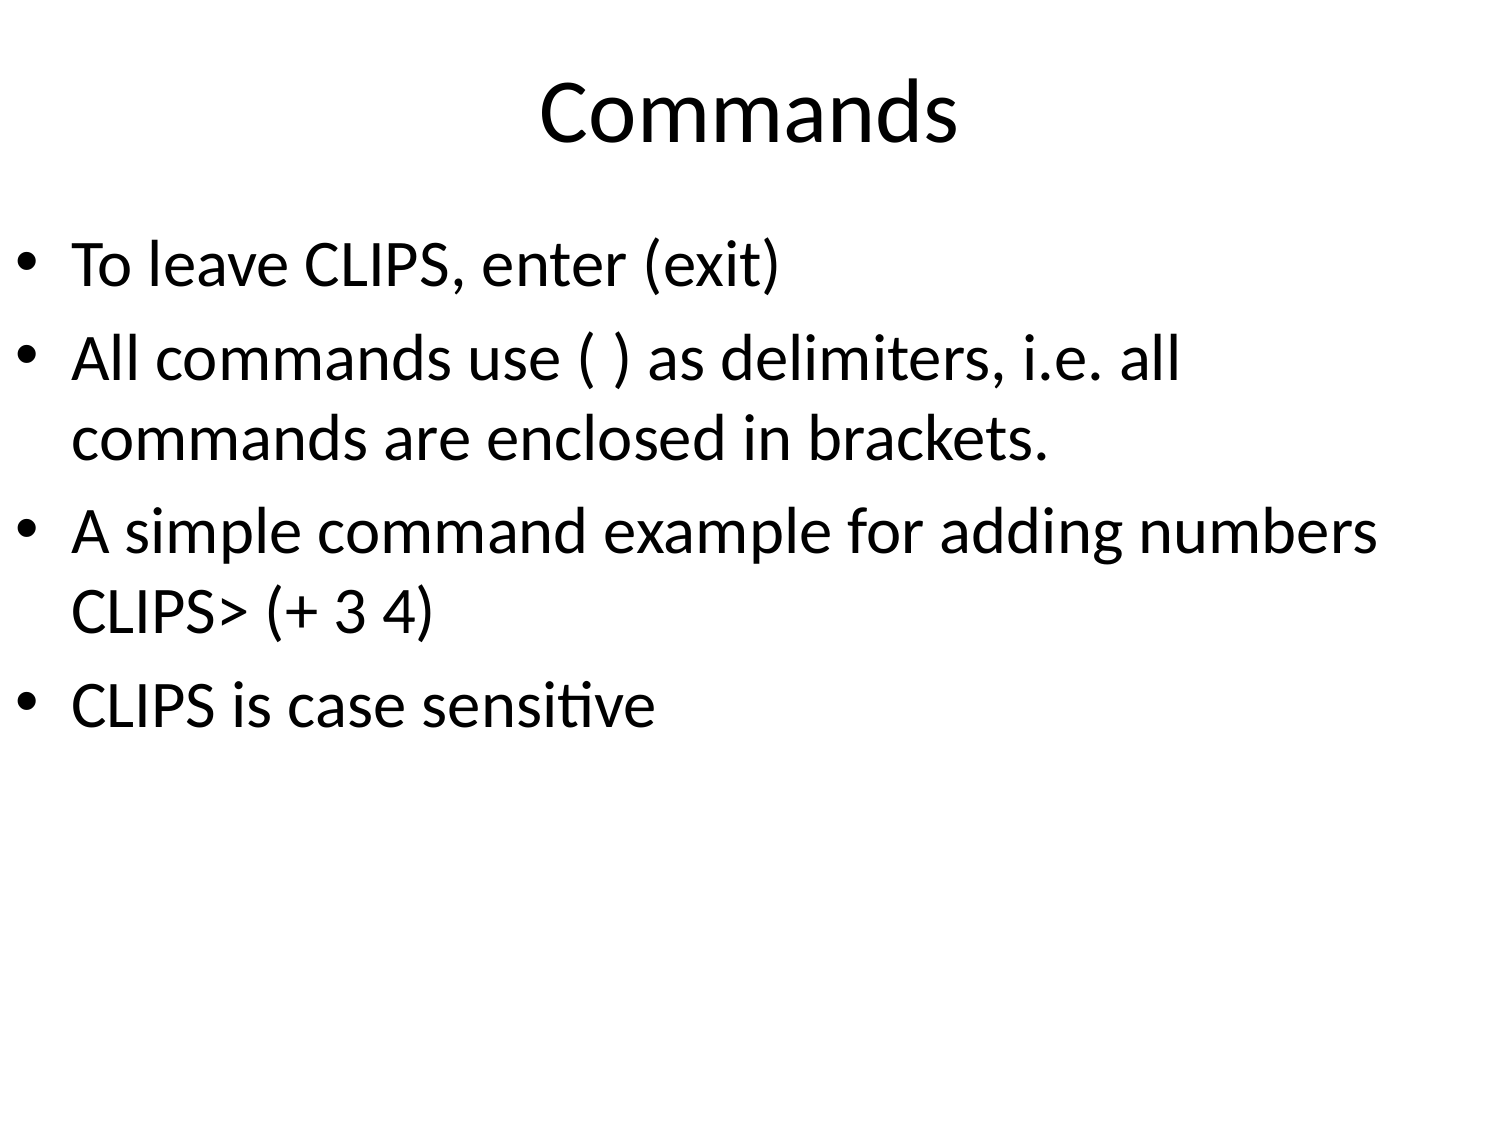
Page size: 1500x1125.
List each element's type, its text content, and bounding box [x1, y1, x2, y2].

list To leave CLIPS, enter (exit) All commands use ( ) as delimiters, i.e. all commands are enclosed in brackets. A simple command example for adding numbers CLIPS> (+ 3 4) CLIPS is case sensitive [0, 212, 1500, 1125]
title Commands [0, 12, 1500, 200]
